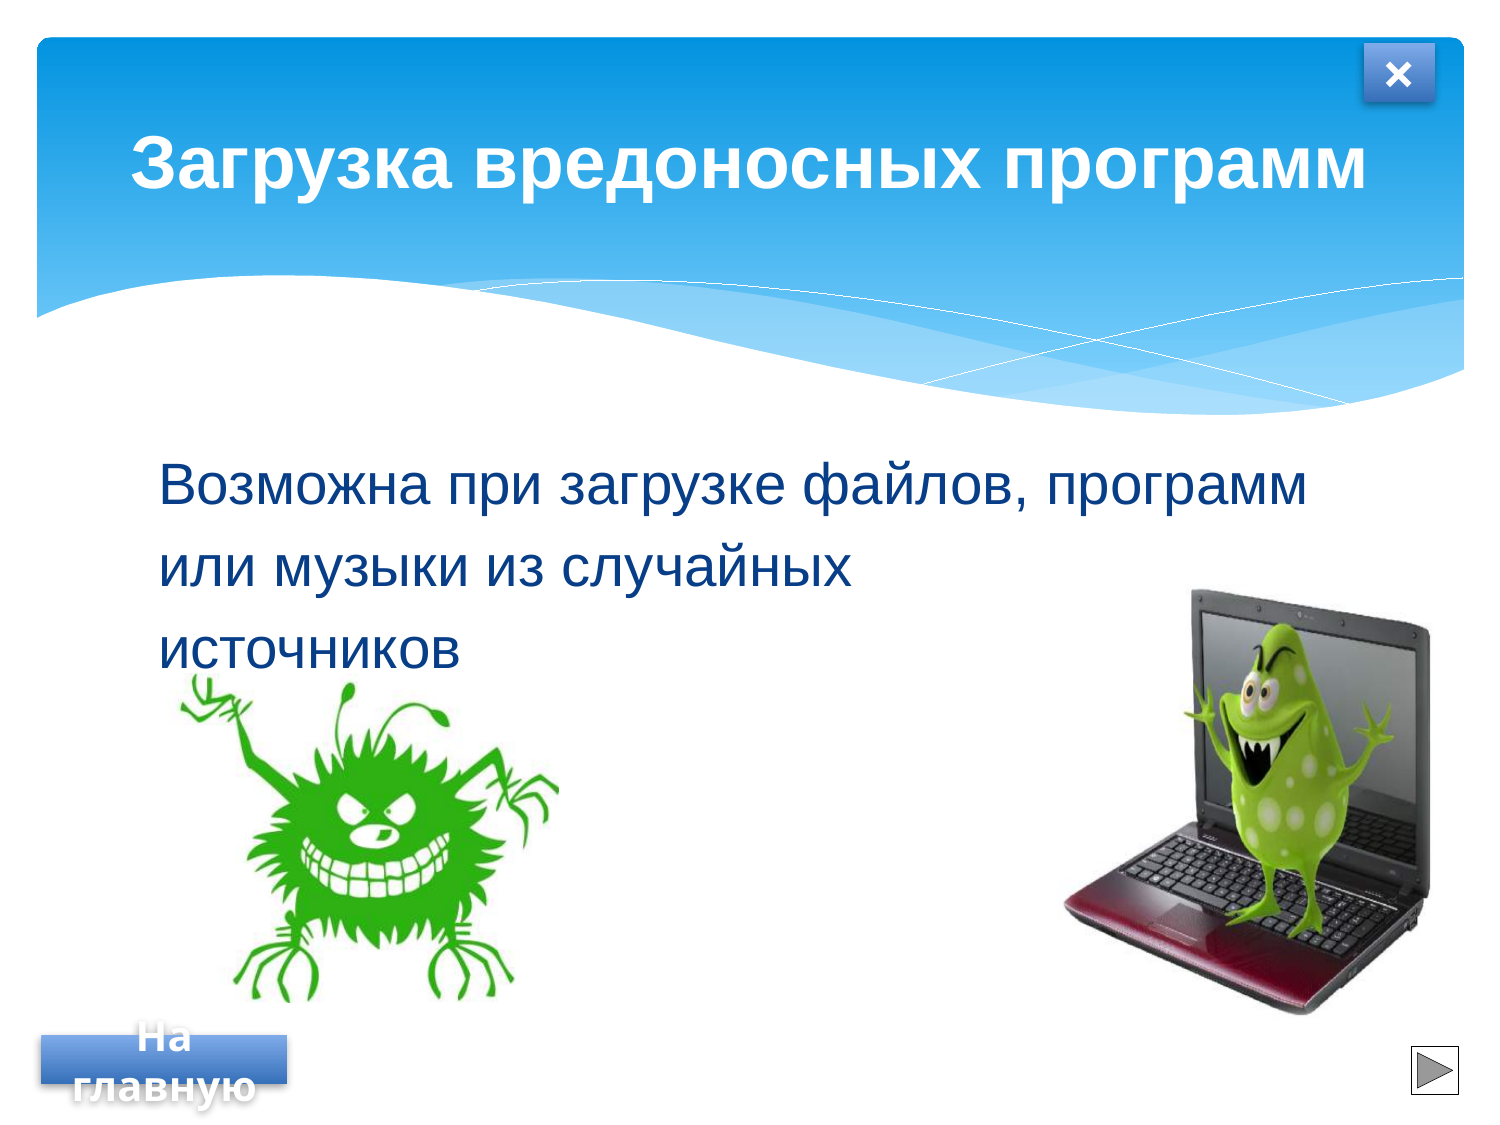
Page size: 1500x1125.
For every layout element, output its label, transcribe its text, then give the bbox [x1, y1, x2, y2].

text_box × [1364, 42, 1436, 102]
text_box [1410, 1045, 1460, 1095]
list Возможна при загрузке файлов, программ или музыки из случайных источников [143, 438, 1359, 1005]
title Загрузка вредоносных программ [75, 55, 1425, 261]
text_box На главную [41, 1035, 288, 1085]
picture [167, 673, 559, 1004]
picture [1045, 566, 1454, 1034]
